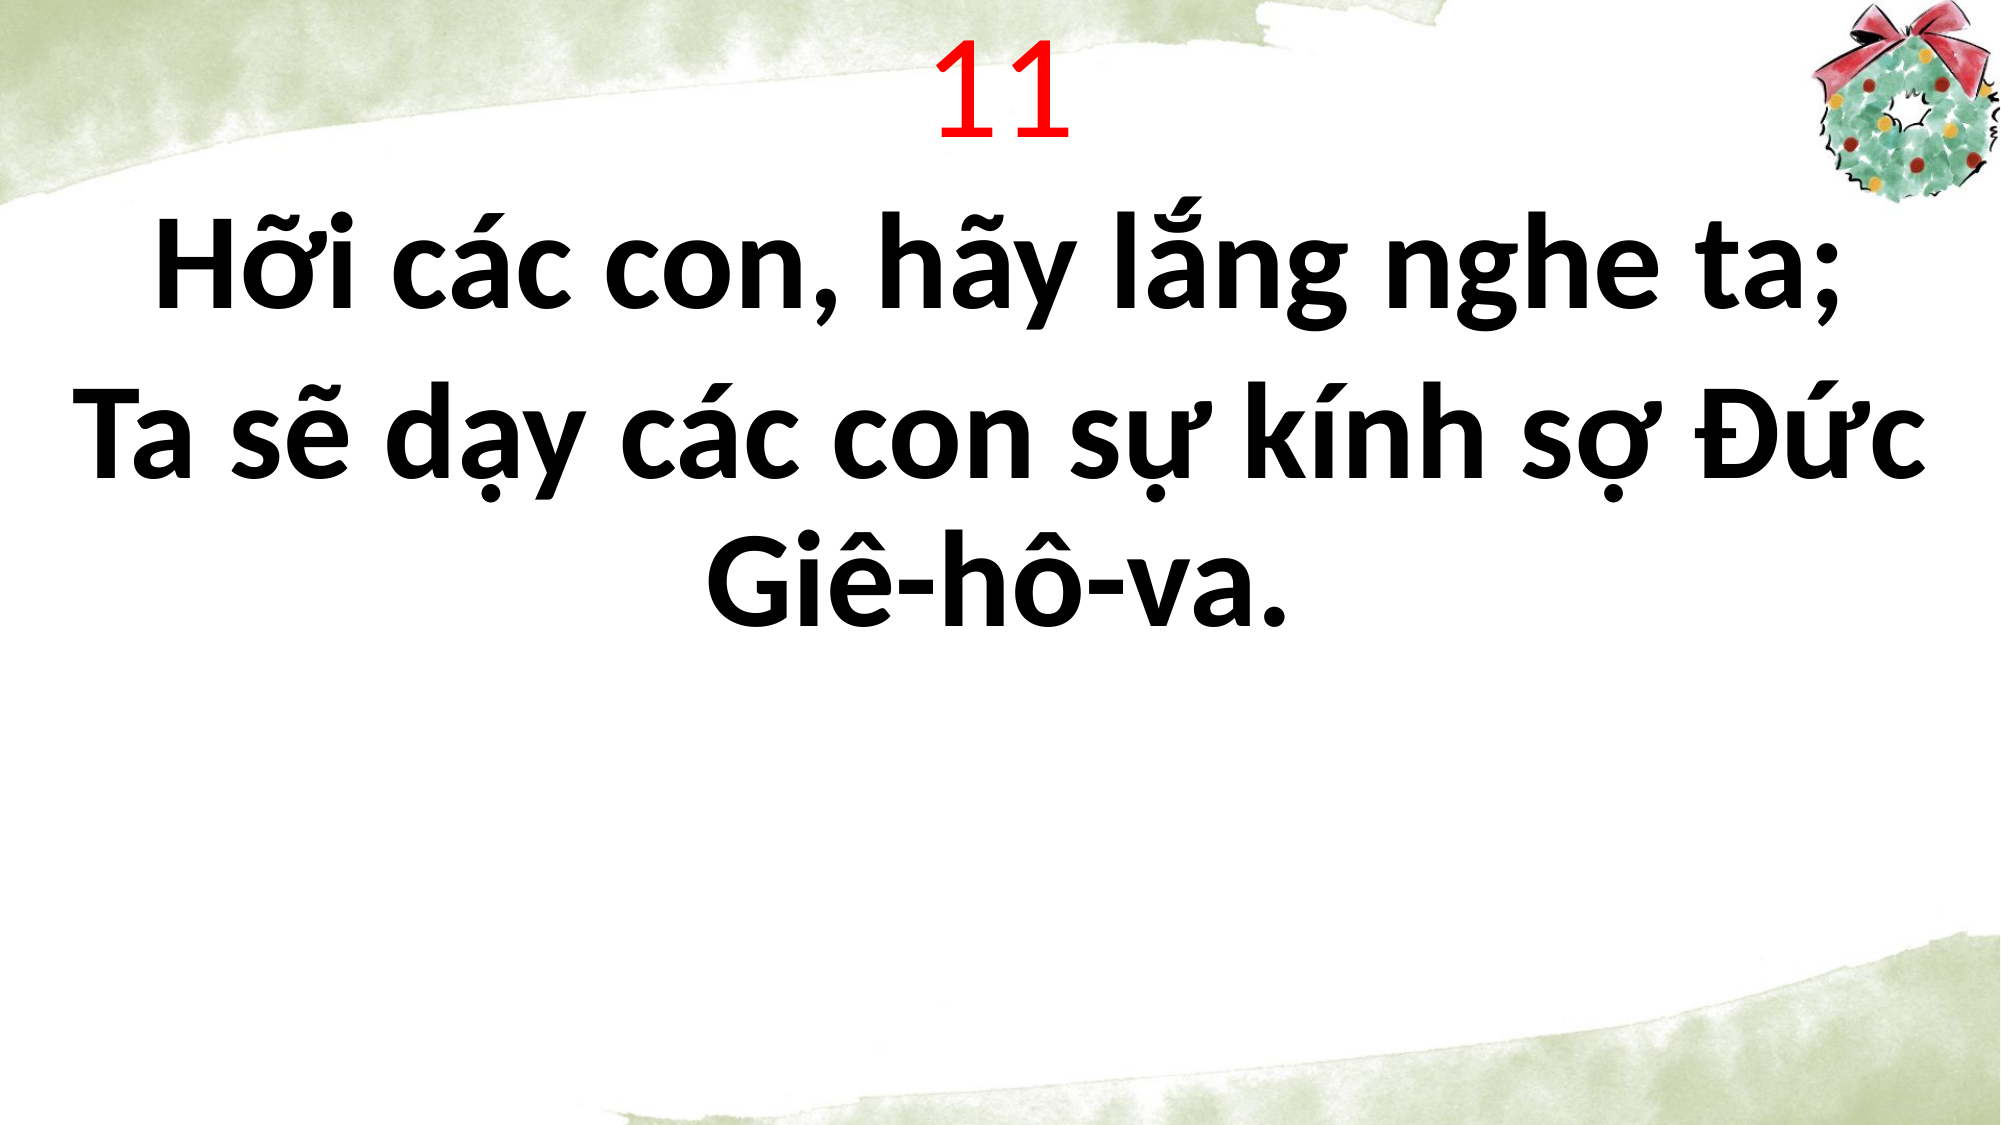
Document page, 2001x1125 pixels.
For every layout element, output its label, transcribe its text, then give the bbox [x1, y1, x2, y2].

list 11 Hỡi các con, hãy lắng nghe ta; Ta sẽ dạy các con sự kính sợ Đức Giê-hô-va. [0, 0, 2000, 1125]
